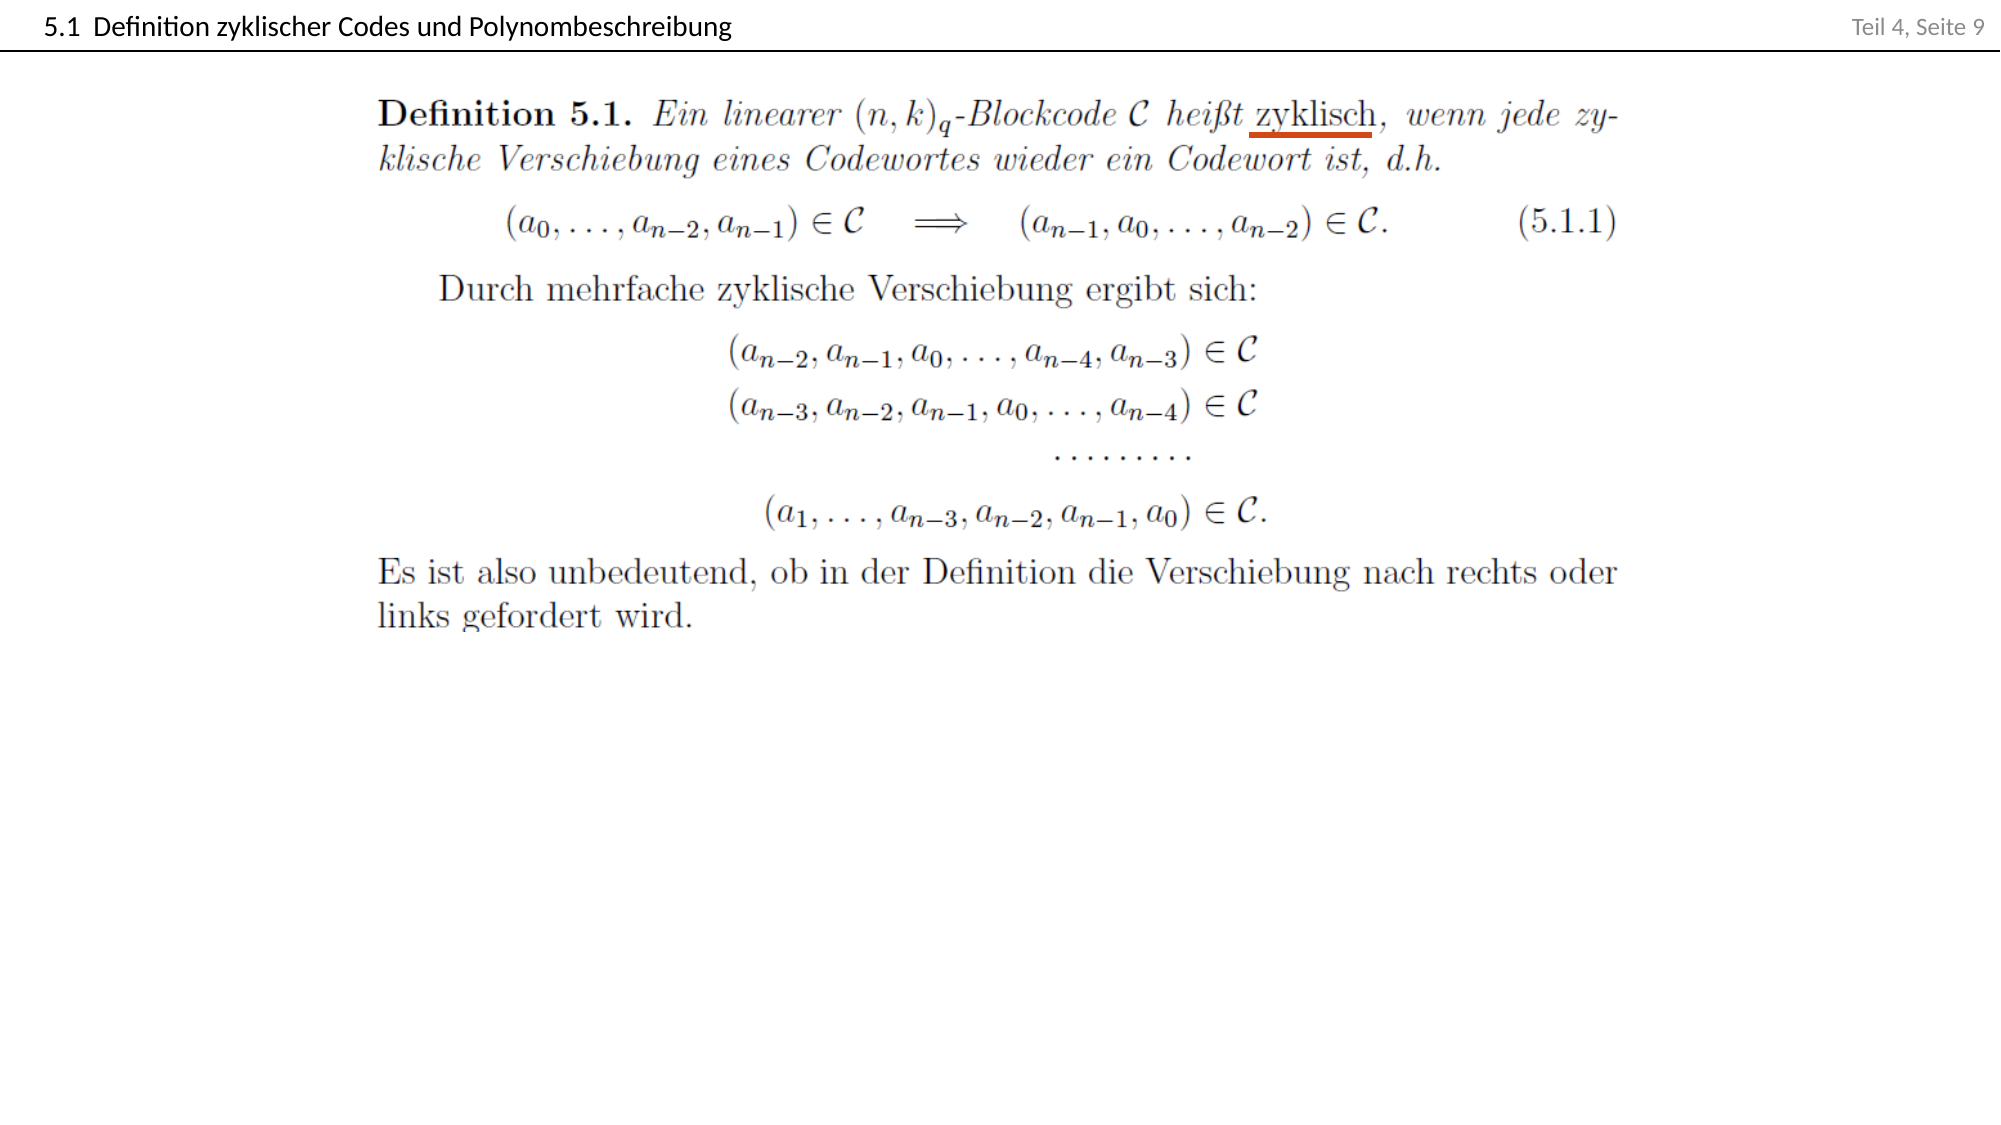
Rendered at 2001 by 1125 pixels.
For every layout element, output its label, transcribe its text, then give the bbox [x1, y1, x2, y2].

slide_number Teil 4, Seite 9 [0, 0, 2000, 51]
text_box 5.1 Definition zyklischer Codes und Polynombeschreibung [28, 0, 748, 50]
picture [361, 82, 1638, 632]
